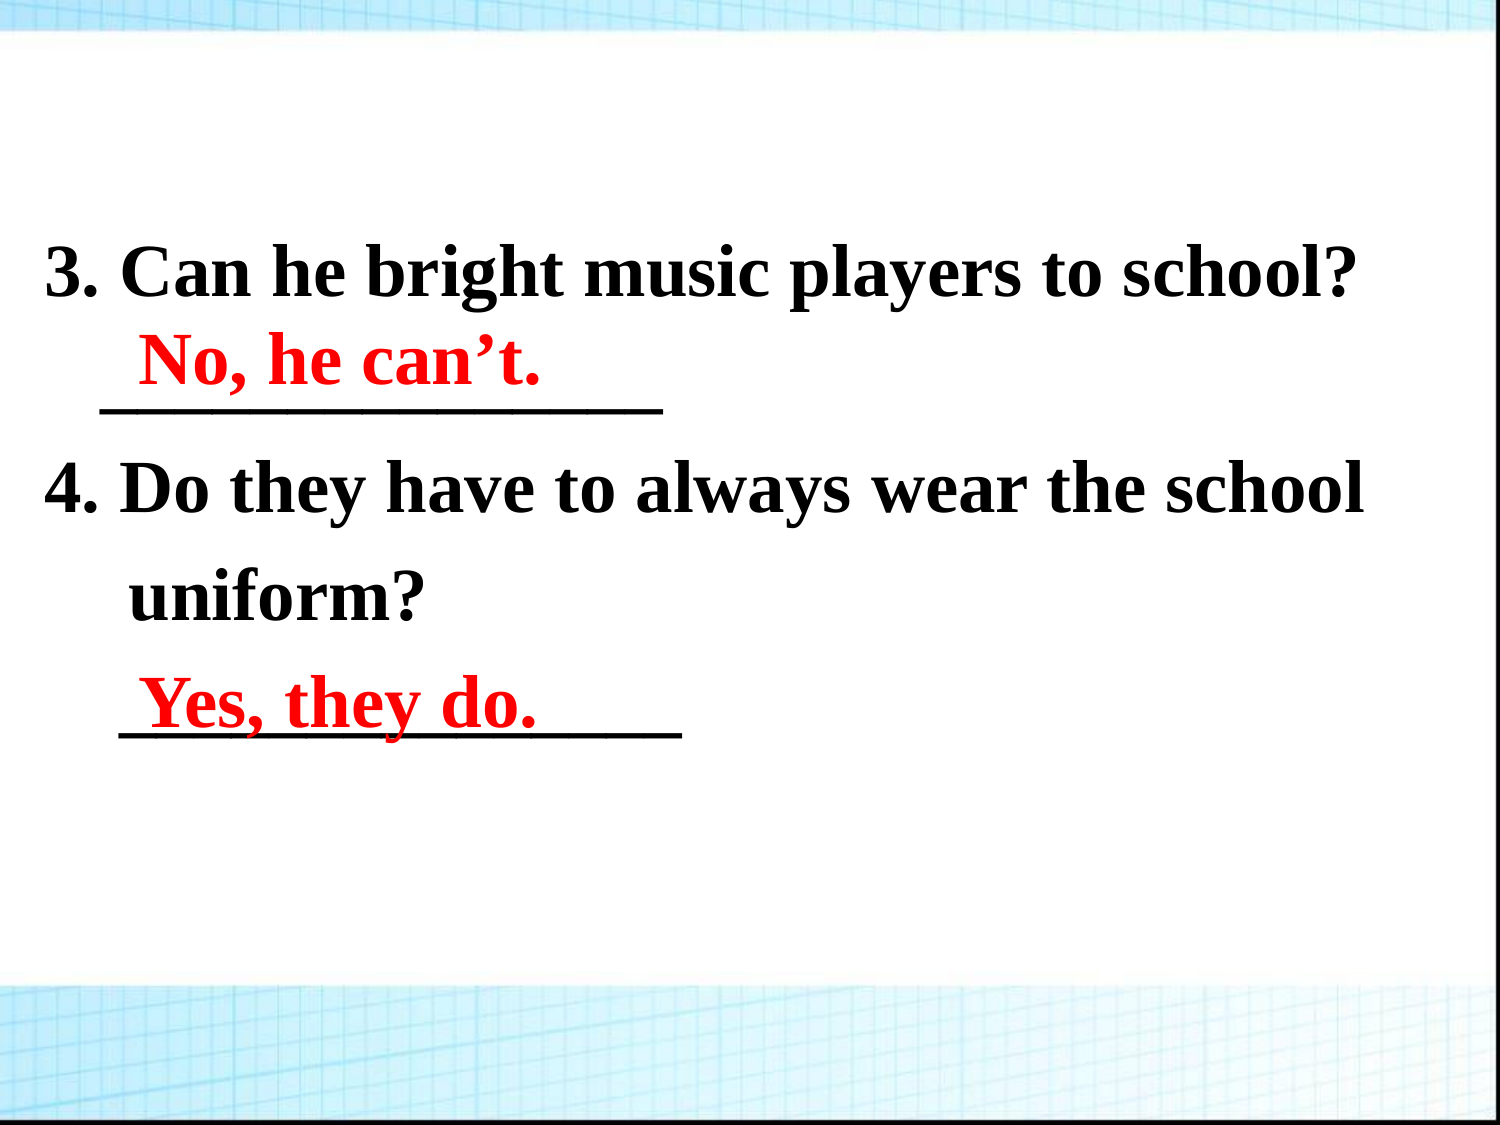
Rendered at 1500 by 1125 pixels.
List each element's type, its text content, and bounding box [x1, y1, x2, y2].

text_box No, he can’t. [123, 302, 597, 408]
picture [0, 0, 1500, 1125]
text_box 3. Can he bright music players to school? _______________ 4. Do they have to always wear the school uniform? _______________ [29, 196, 1447, 751]
text_box Yes, they do. [123, 645, 597, 750]
